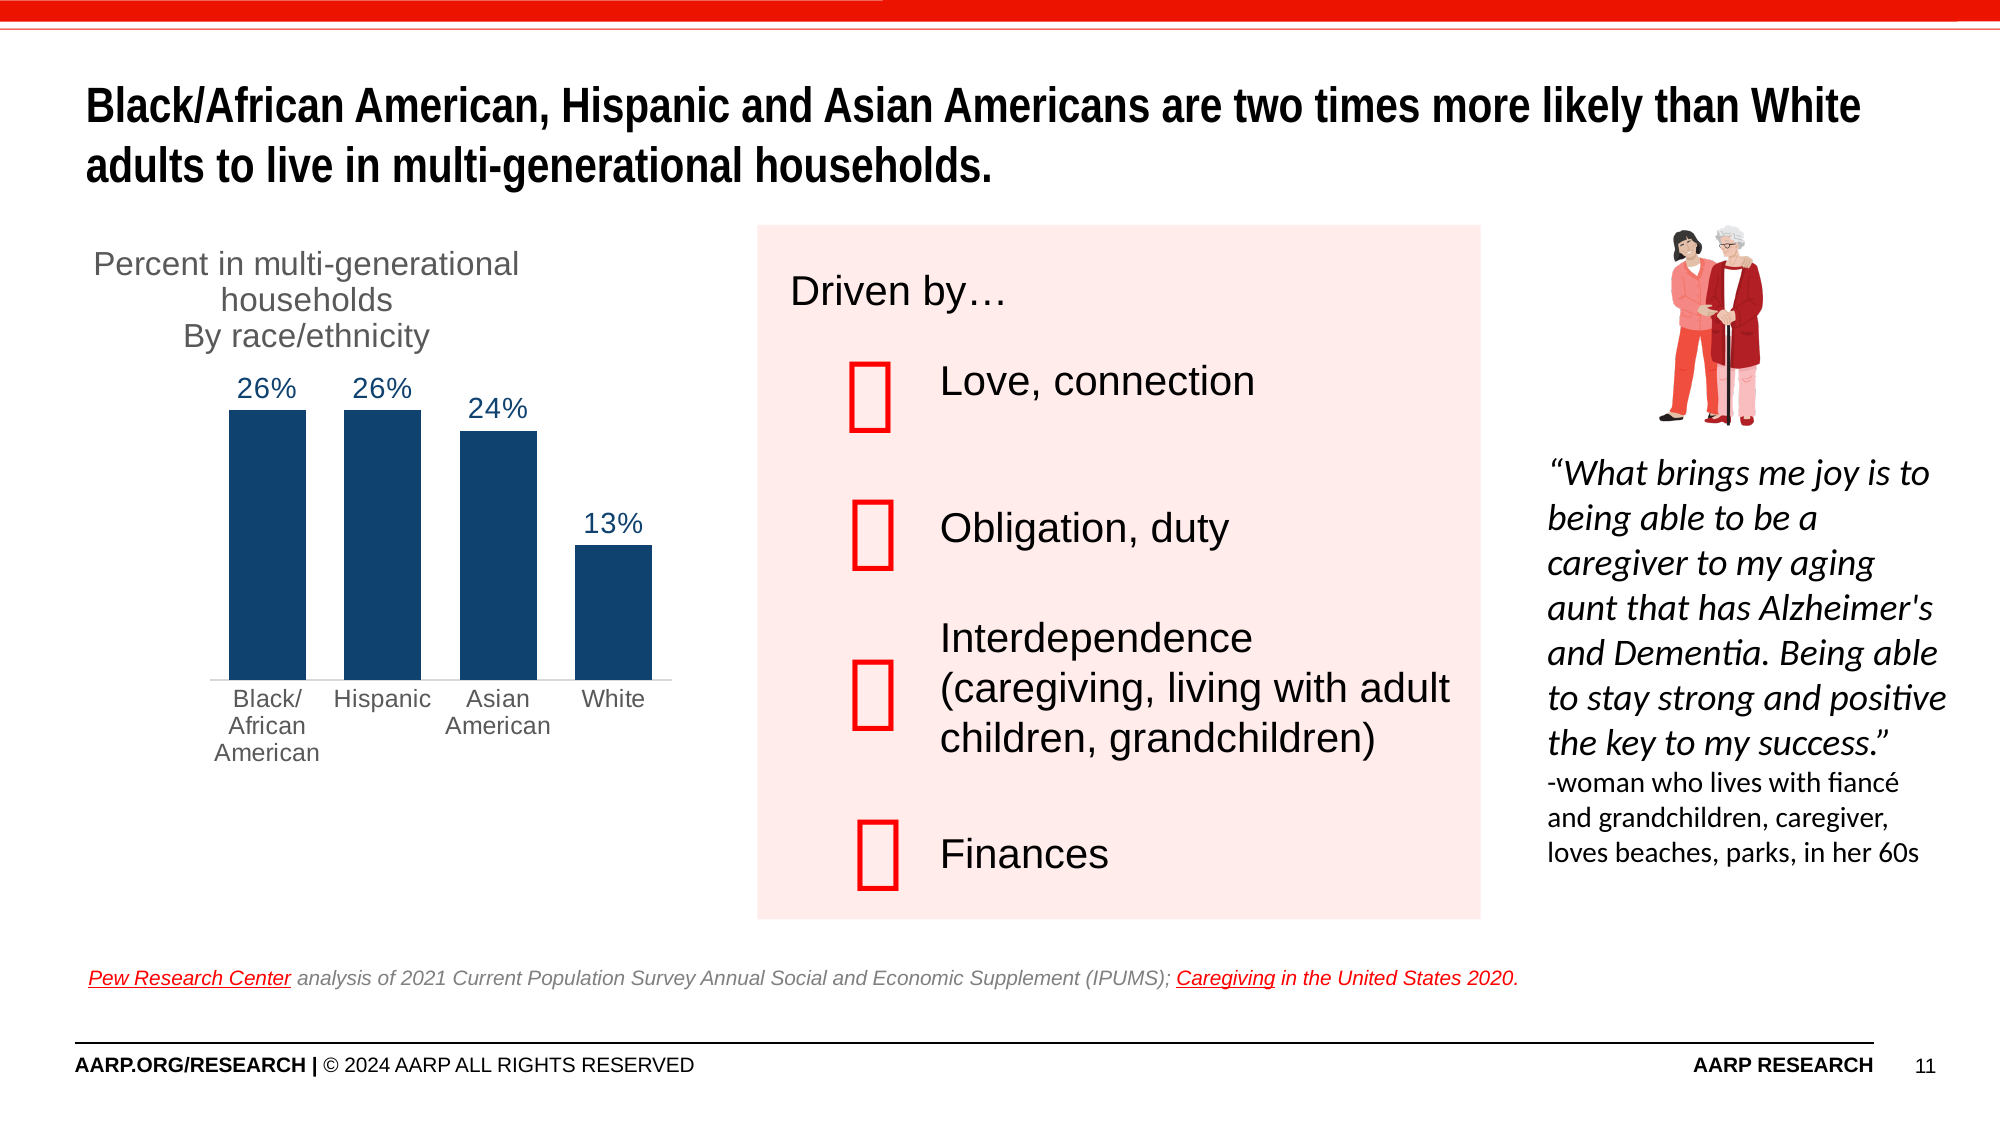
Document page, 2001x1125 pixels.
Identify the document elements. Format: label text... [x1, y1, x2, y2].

text_box Driven by… [775, 256, 1081, 322]
text_box Finances [925, 819, 1132, 885]
text_box [0, 0, 2000, 22]
text_box Interdependence (caregiving, living with adult children, grandchildren) [925, 603, 1468, 769]
picture [1659, 225, 1763, 427]
slide_number 11 [1887, 1039, 1952, 1091]
text_box Pew Research Center analysis of 2021 Current Population Survey Annual Social and Economic Supplement (IPUMS); Caregiving in the United States 2020. [73, 957, 1851, 1040]
text_box  [833, 783, 924, 919]
text_box  [825, 325, 916, 461]
text_box [755, 223, 1483, 921]
title Black/African American, Hispanic and Asian Americans are two times more likely than White adults to live in multi-generational households. [70, 64, 1975, 201]
text_box Love, connection [925, 346, 1353, 412]
text_box Obligation, duty [925, 493, 1532, 558]
chart [85, 235, 673, 905]
text_box “What brings me joy is to being able to be a caregiver to my aging aunt that has Alzheimer's and Dementia. Being able to stay strong and positive the key to my success.” -woman who lives with fiancé and grandchildren, caregiver, loves beaches, parks, in her 60s [1532, 440, 1964, 876]
text_box  [828, 623, 919, 759]
text_box  [828, 464, 919, 599]
